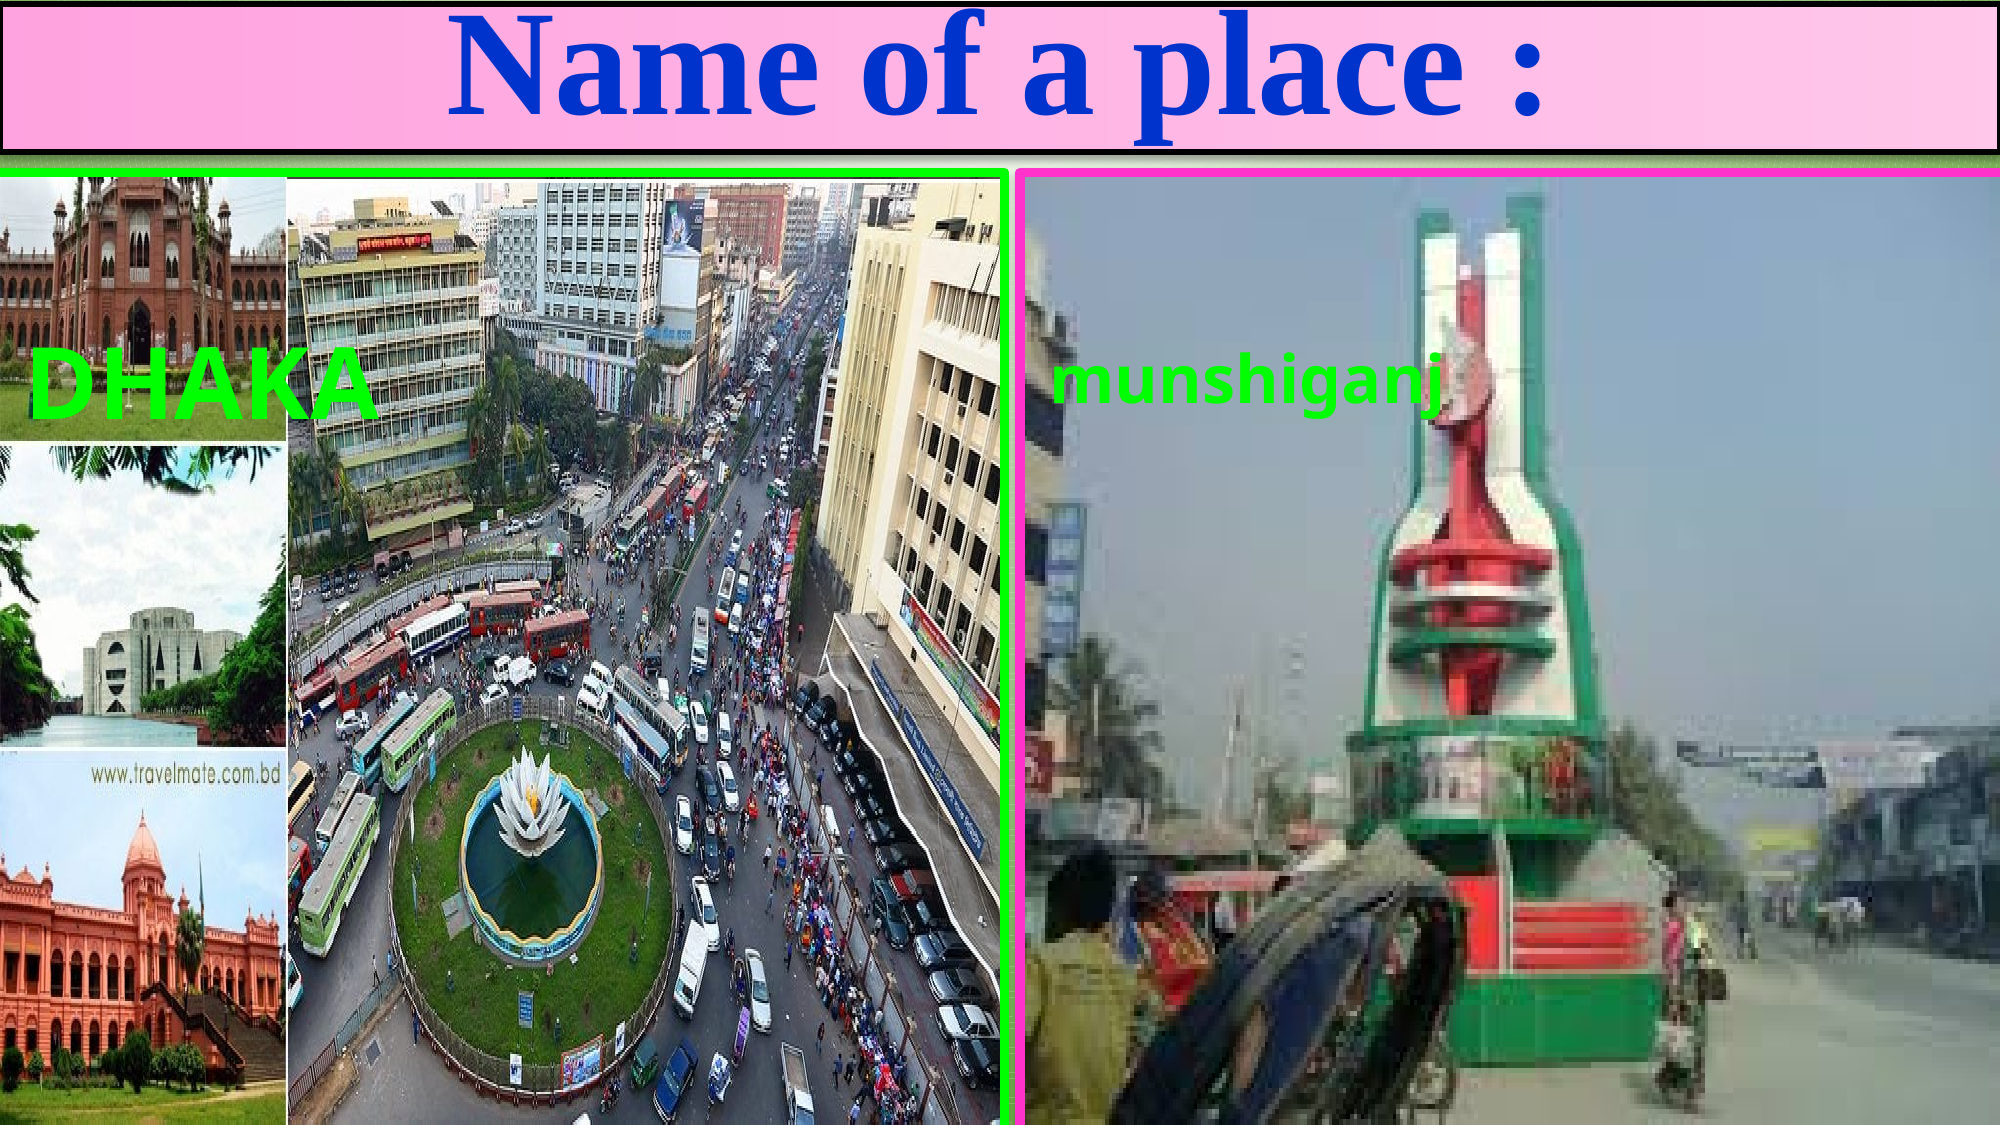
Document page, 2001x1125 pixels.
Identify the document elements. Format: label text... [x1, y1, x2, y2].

picture [1024, 177, 2000, 1125]
text_box Name of a place : [0, 3, 2000, 153]
picture [0, 177, 1000, 1125]
